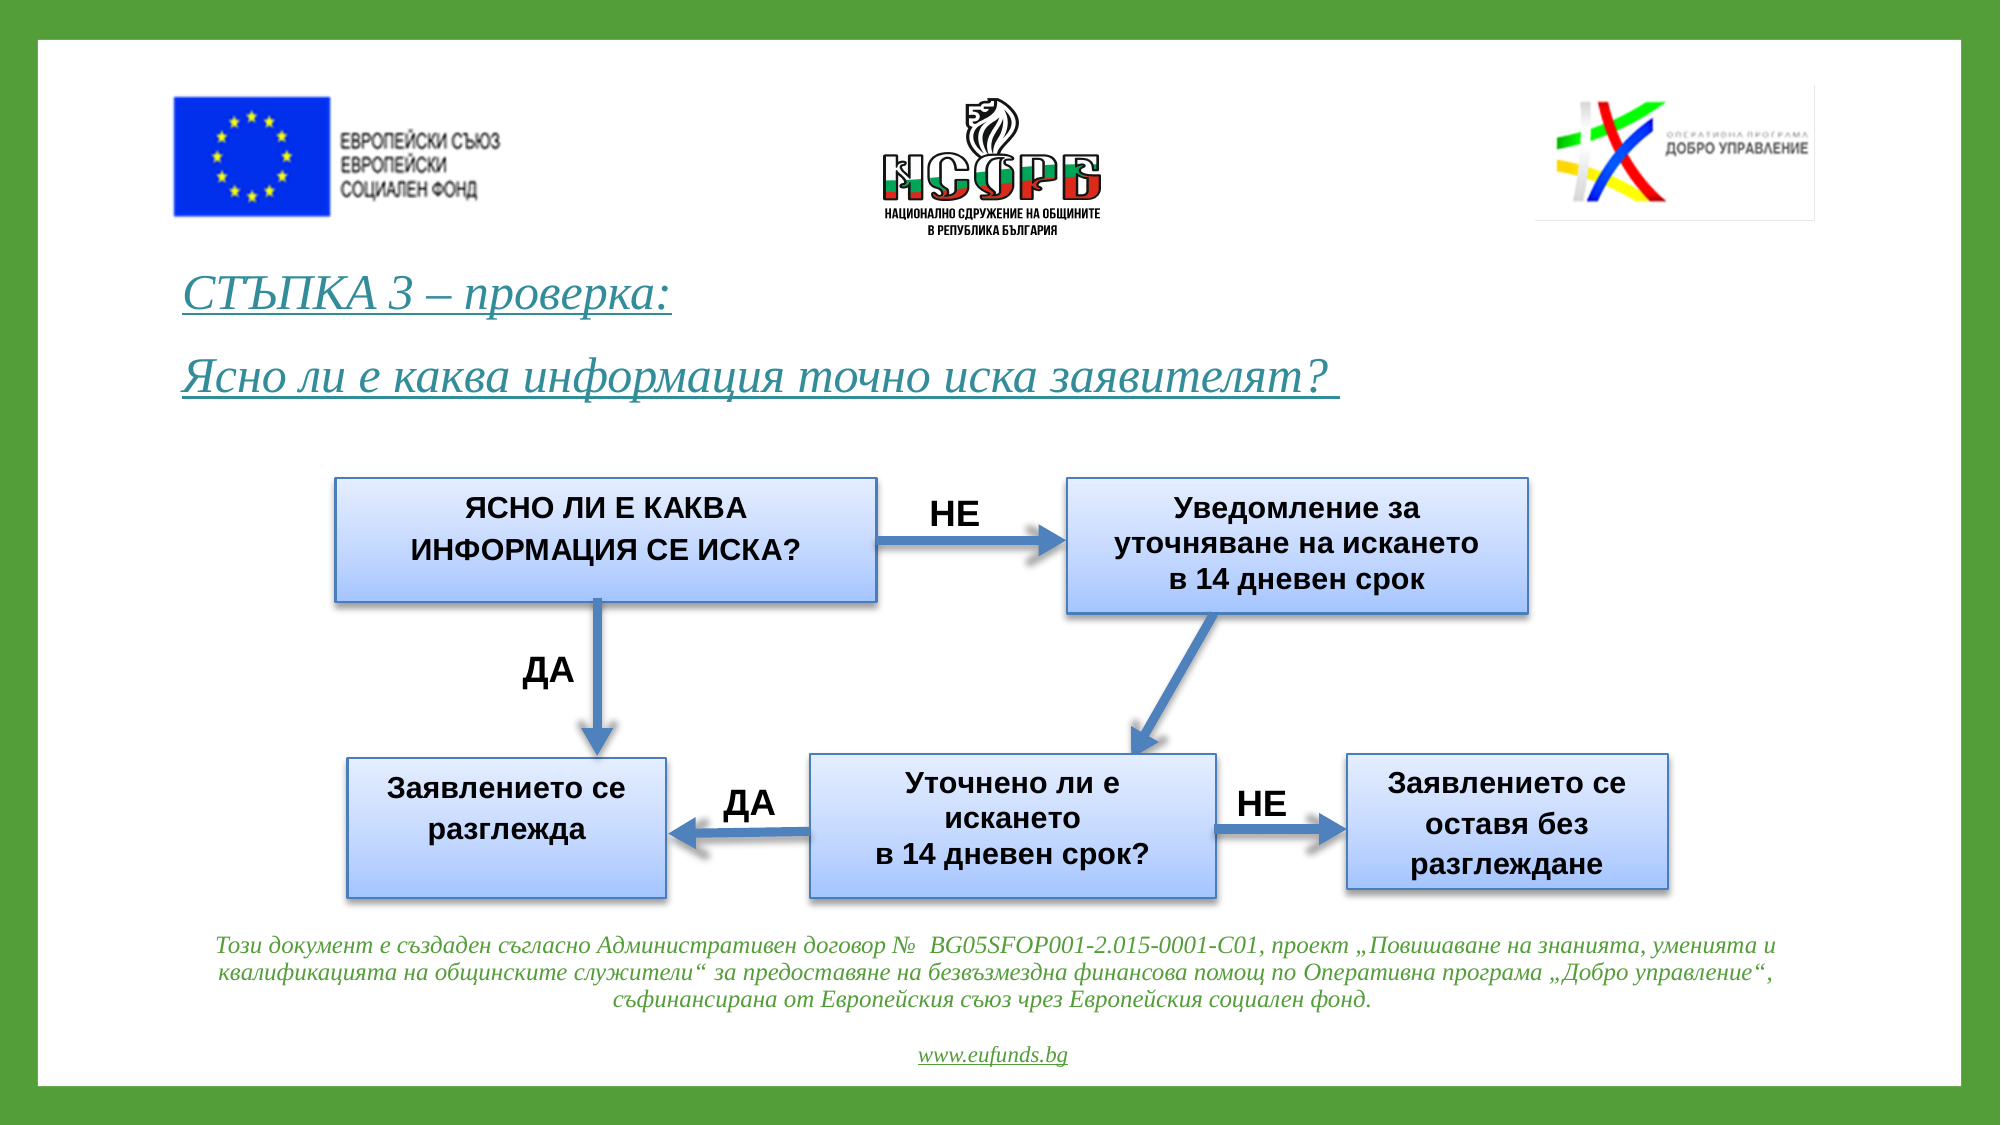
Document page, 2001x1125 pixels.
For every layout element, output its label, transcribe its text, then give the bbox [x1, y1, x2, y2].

picture [157, 82, 533, 233]
picture [883, 98, 1101, 235]
picture [1534, 85, 1816, 222]
list СТЪПКА 3 – проверка: Ясно ли е каква информация точно иска заявителят? [167, 127, 1818, 924]
picture [321, 417, 1744, 924]
text_box Този документ е създаден съгласно Административен договор № BG05SFOP001-2.015-0001-C01, проект „Повишаване на знанията, уменията и квалификацията на общинските служители“ за предоставяне на безвъзмездна финансова помощ по Оперативна програма „Добро управление“, съфинансирана от Европейския съюз чрез Европейския социален фонд. www.eufunds.bg [121, 924, 1863, 1125]
